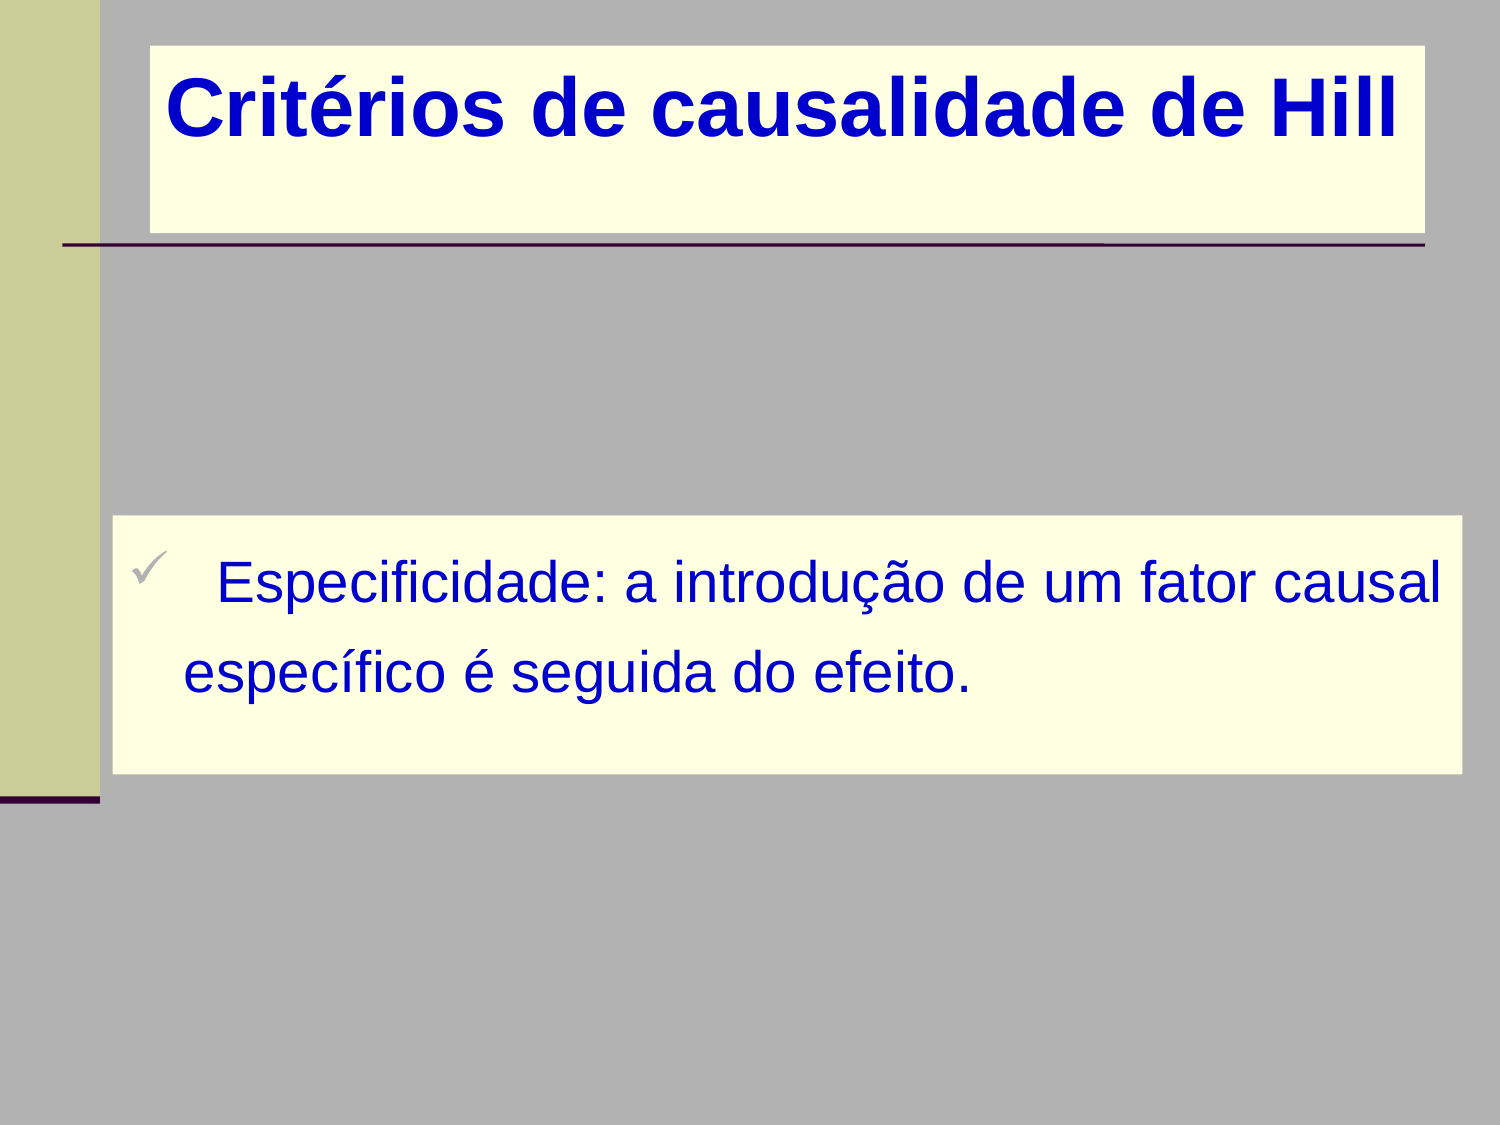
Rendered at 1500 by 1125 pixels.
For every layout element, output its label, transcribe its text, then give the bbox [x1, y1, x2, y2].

list Especificidade: a introdução de um fator causal específico é seguida do efeito. [112, 514, 1463, 775]
title Critérios de causalidade de Hill [149, 45, 1426, 234]
